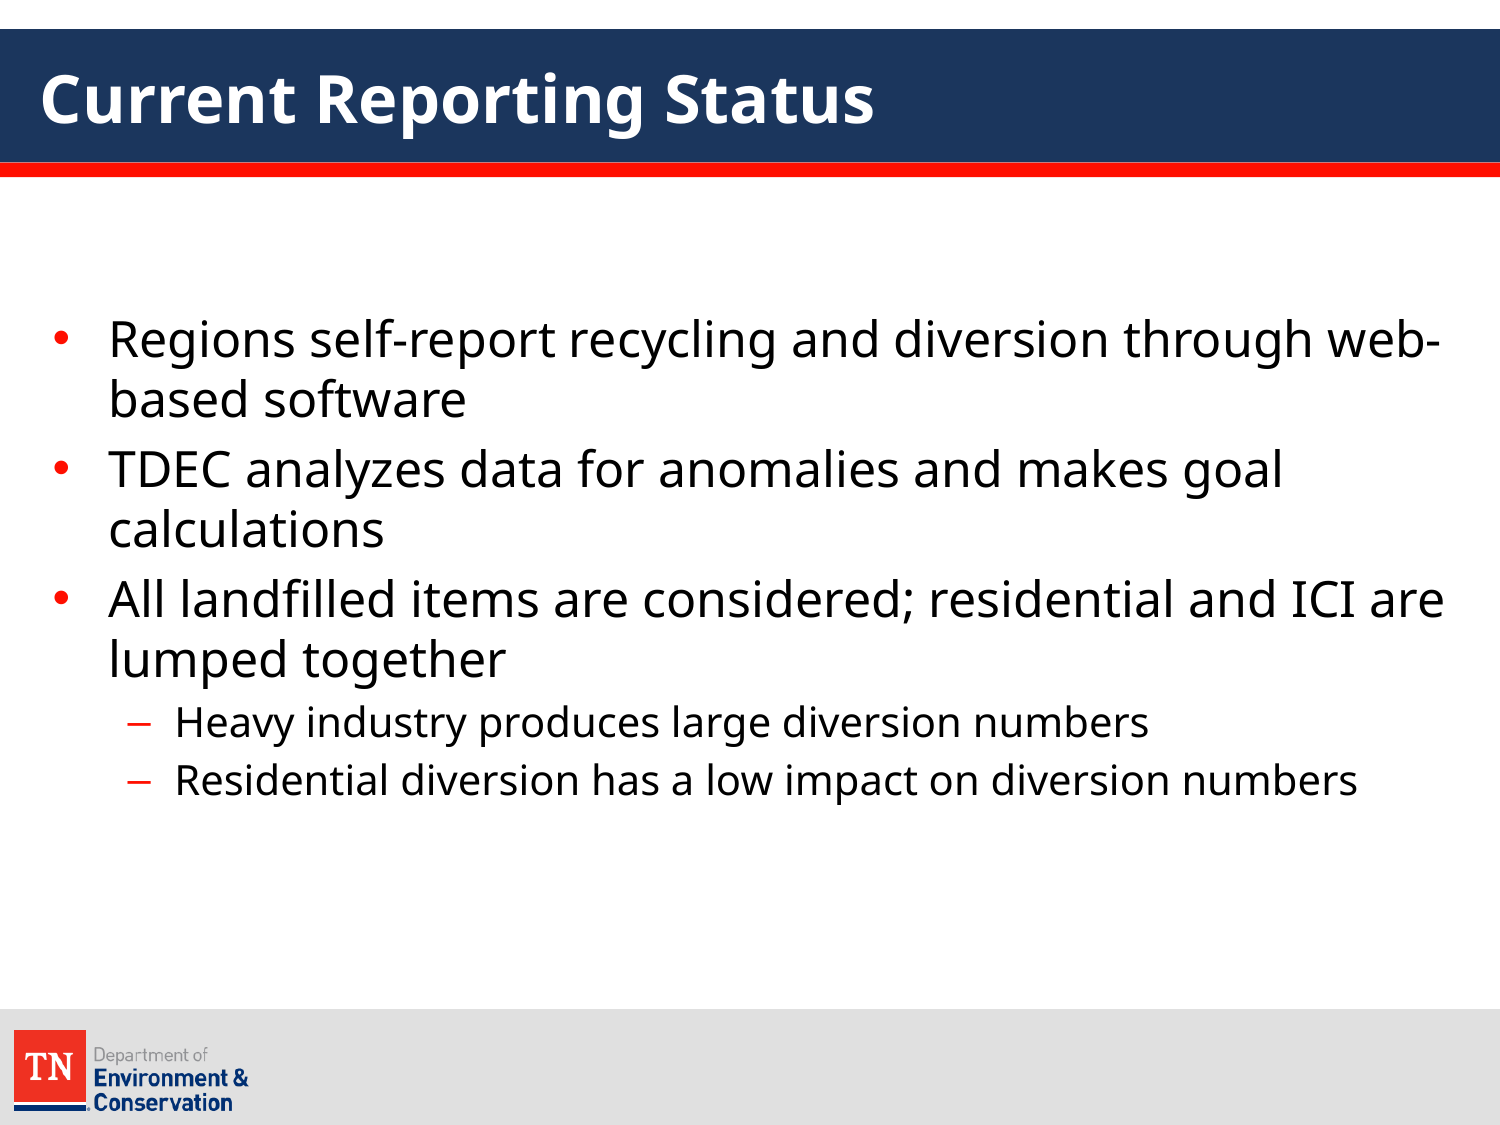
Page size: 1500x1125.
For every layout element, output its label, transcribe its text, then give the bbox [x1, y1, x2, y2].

title Current Reporting Status [24, 29, 1475, 165]
list Regions self-report recycling and diversion through web-based software TDEC analyzes data for anomalies and makes goal calculations All landfilled items are considered; residential and ICI are lumped together Heavy industry produces large diversion numbers Residential diversion has a low impact on diversion numbers [37, 299, 1463, 1114]
